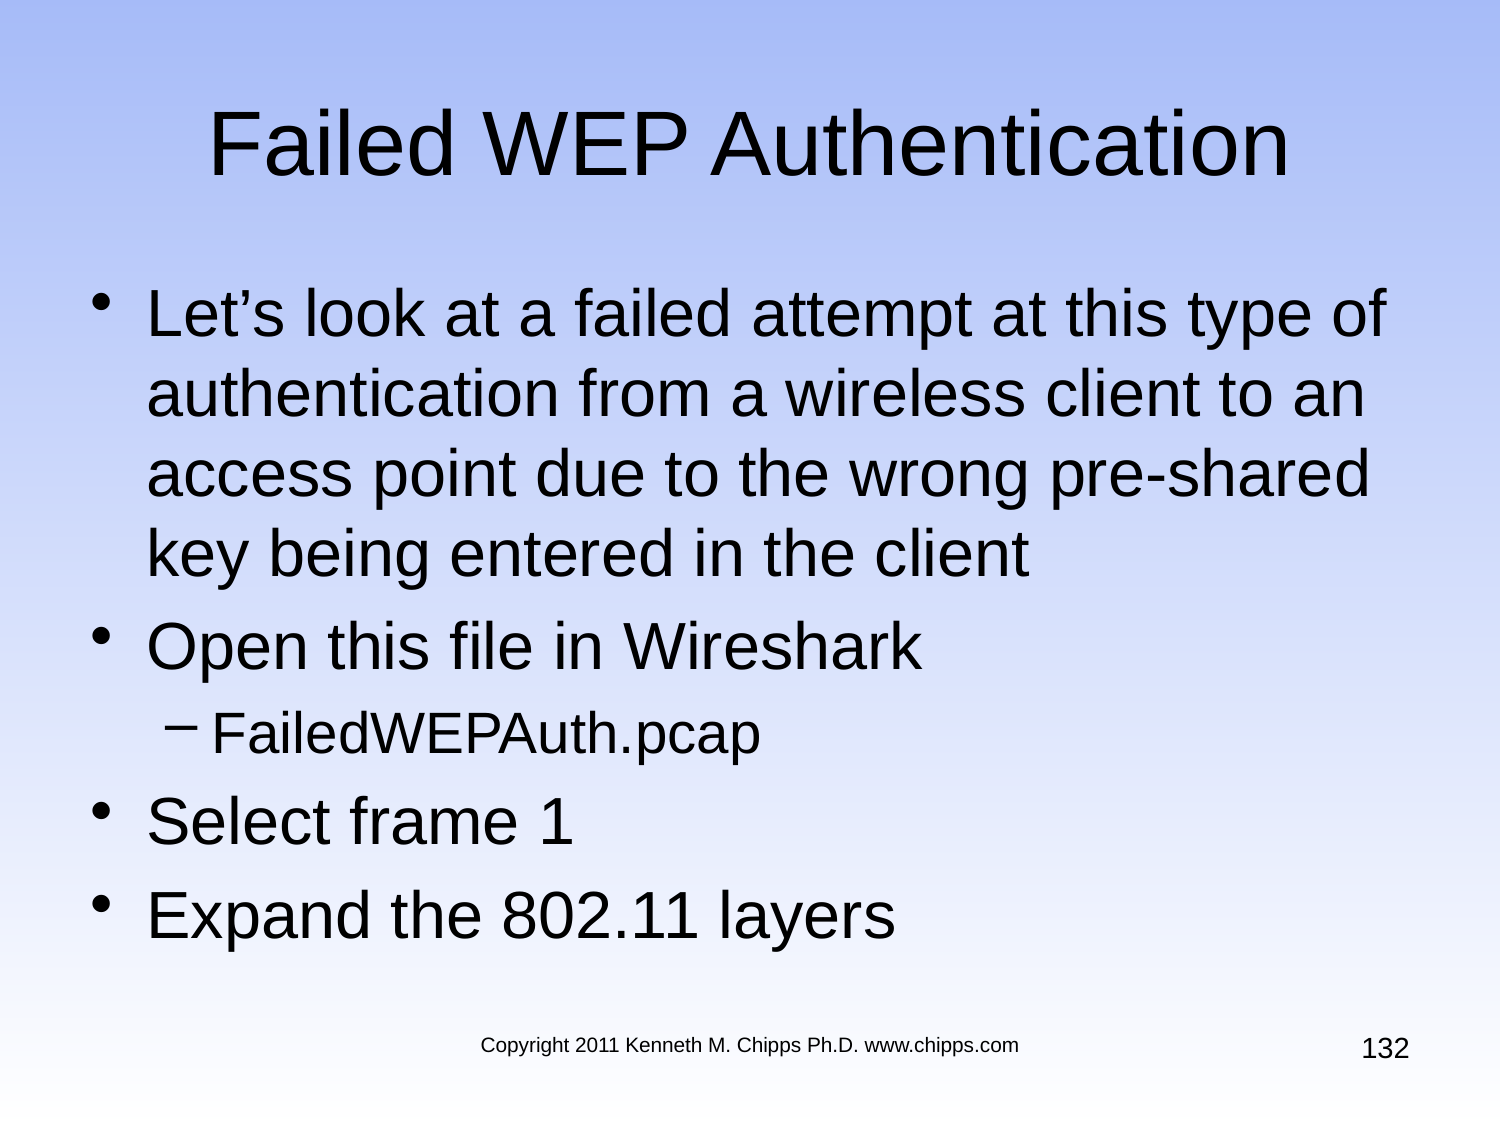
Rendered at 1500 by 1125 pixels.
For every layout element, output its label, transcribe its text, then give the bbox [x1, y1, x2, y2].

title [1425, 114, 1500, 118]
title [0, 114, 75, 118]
footer Copyright 2011 Kenneth M. Chipps Ph.D. www.chipps.com [449, 1024, 1051, 1103]
list Let’s look at a failed attempt at this type of authentication from a wireless client to an access point due to the wrong pre-shared key being entered in the client Open this file in Wireshark FailedWEPAuth.pcap Select frame 1 Expand the 802.11 layers [75, 262, 1425, 1005]
slide_number 132 [1074, 1021, 1426, 1101]
title Failed WEP Authentication [75, 45, 1425, 233]
